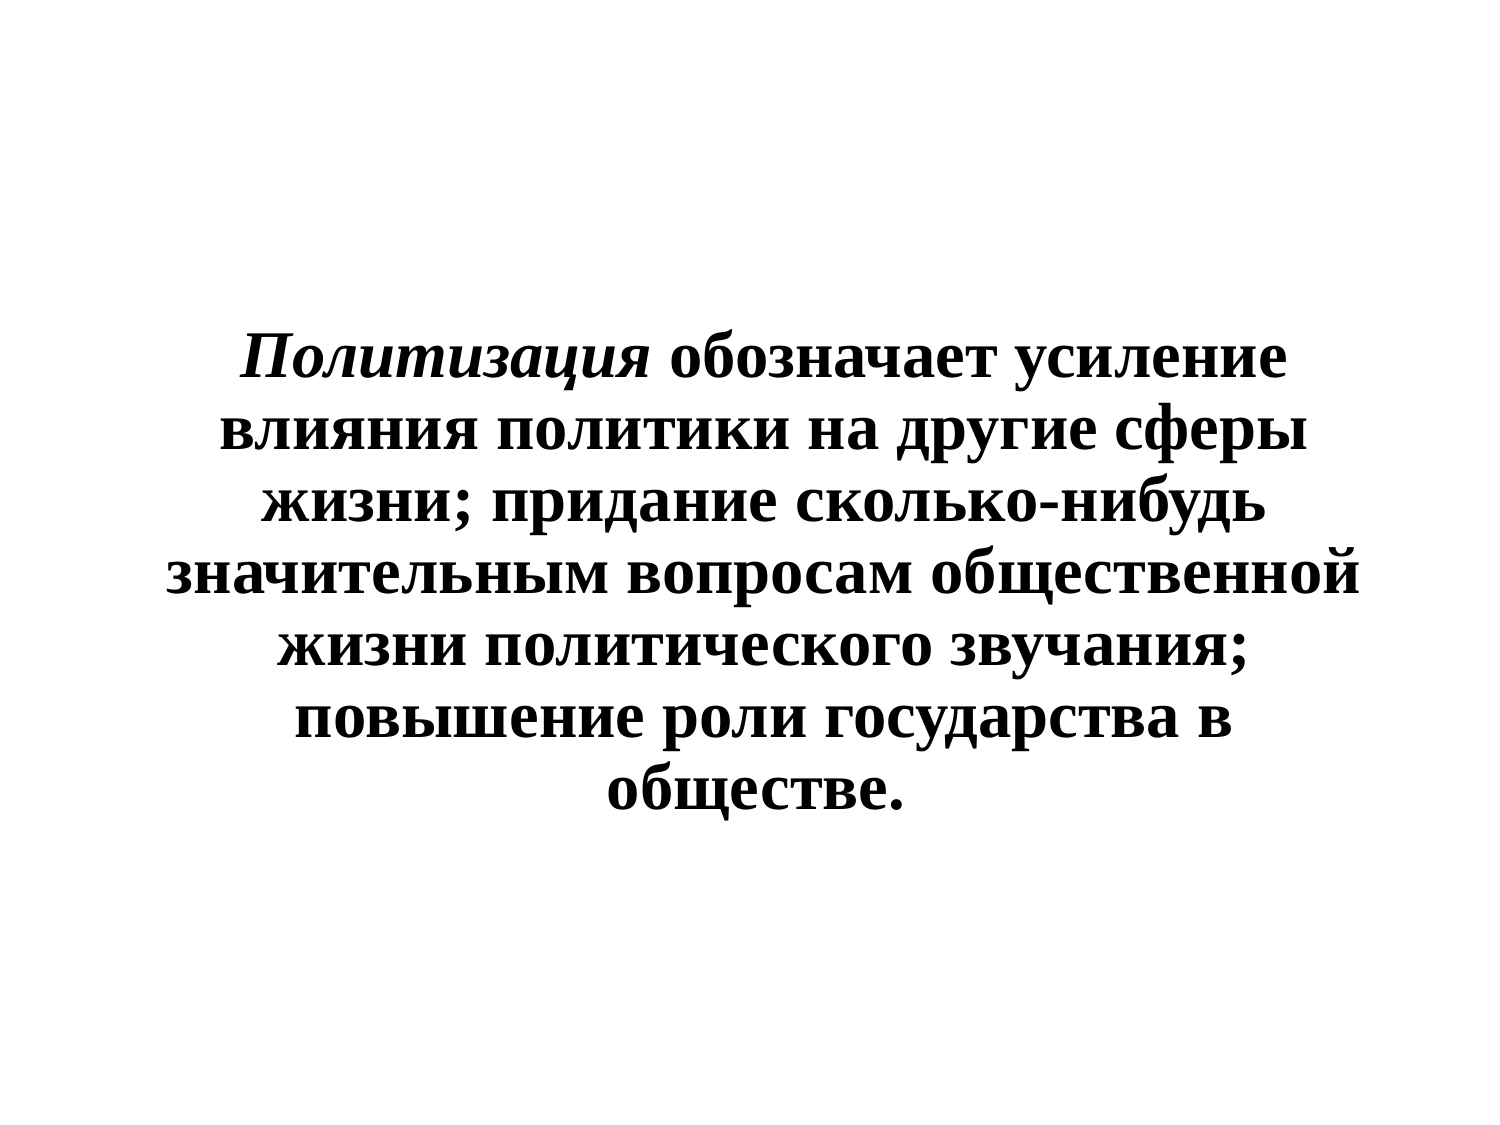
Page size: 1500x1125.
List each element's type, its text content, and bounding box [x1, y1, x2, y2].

title Политизация обозначает усиление влияния политики на другие сферы жизни; придание сколько-нибудь значительным вопросам общественной жизни политического звучания; повышение роли государства в обществе. [135, 137, 1394, 1007]
